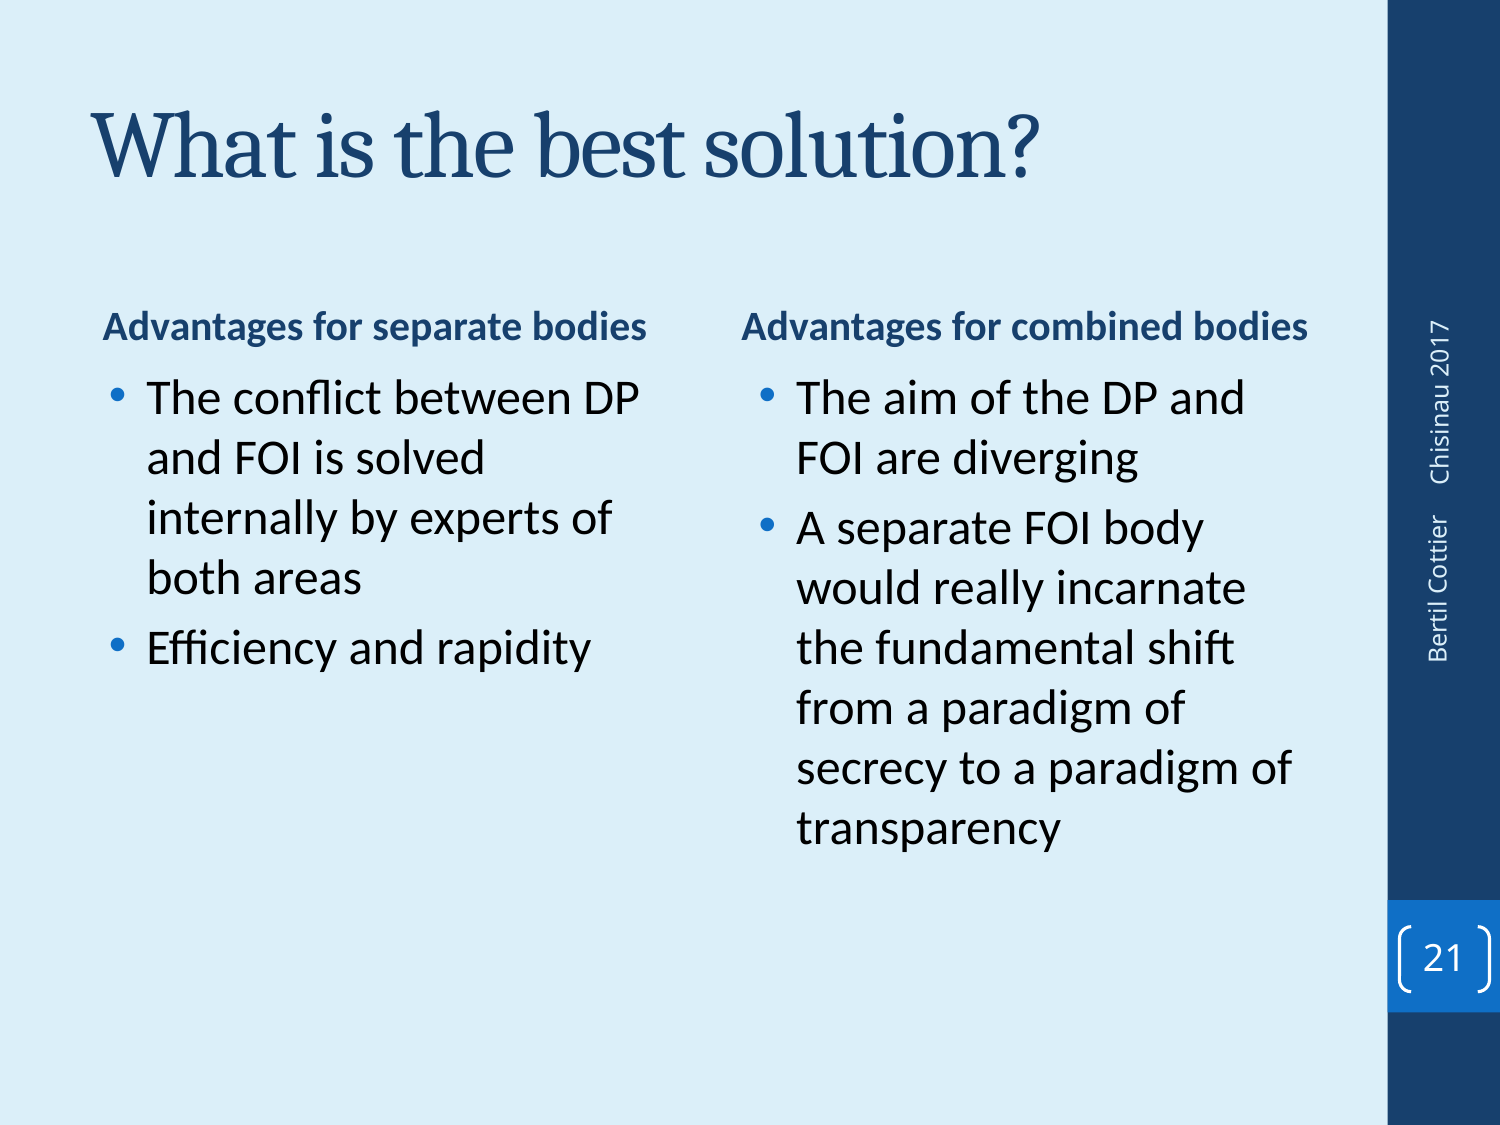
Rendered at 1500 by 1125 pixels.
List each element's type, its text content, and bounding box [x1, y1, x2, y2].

slide_number 21 [1397, 925, 1492, 994]
slide_number Chisinau 2017 [1408, 100, 1469, 500]
list Advantages for combined bodies [725, 251, 1325, 356]
footer Bertil Cottier [1408, 500, 1469, 889]
title What is the best solution? [75, 45, 1325, 233]
list Advantages for separate bodies [75, 251, 675, 356]
list The aim of the DP and FOI are diverging A separate FOI body would really incarnate the fundamental shift from a paradigm of secrecy to a paradigm of transparency [725, 356, 1325, 1005]
list The conflict between DP and FOI is solved internally by experts of both areas Efficiency and rapidity [75, 356, 675, 1005]
